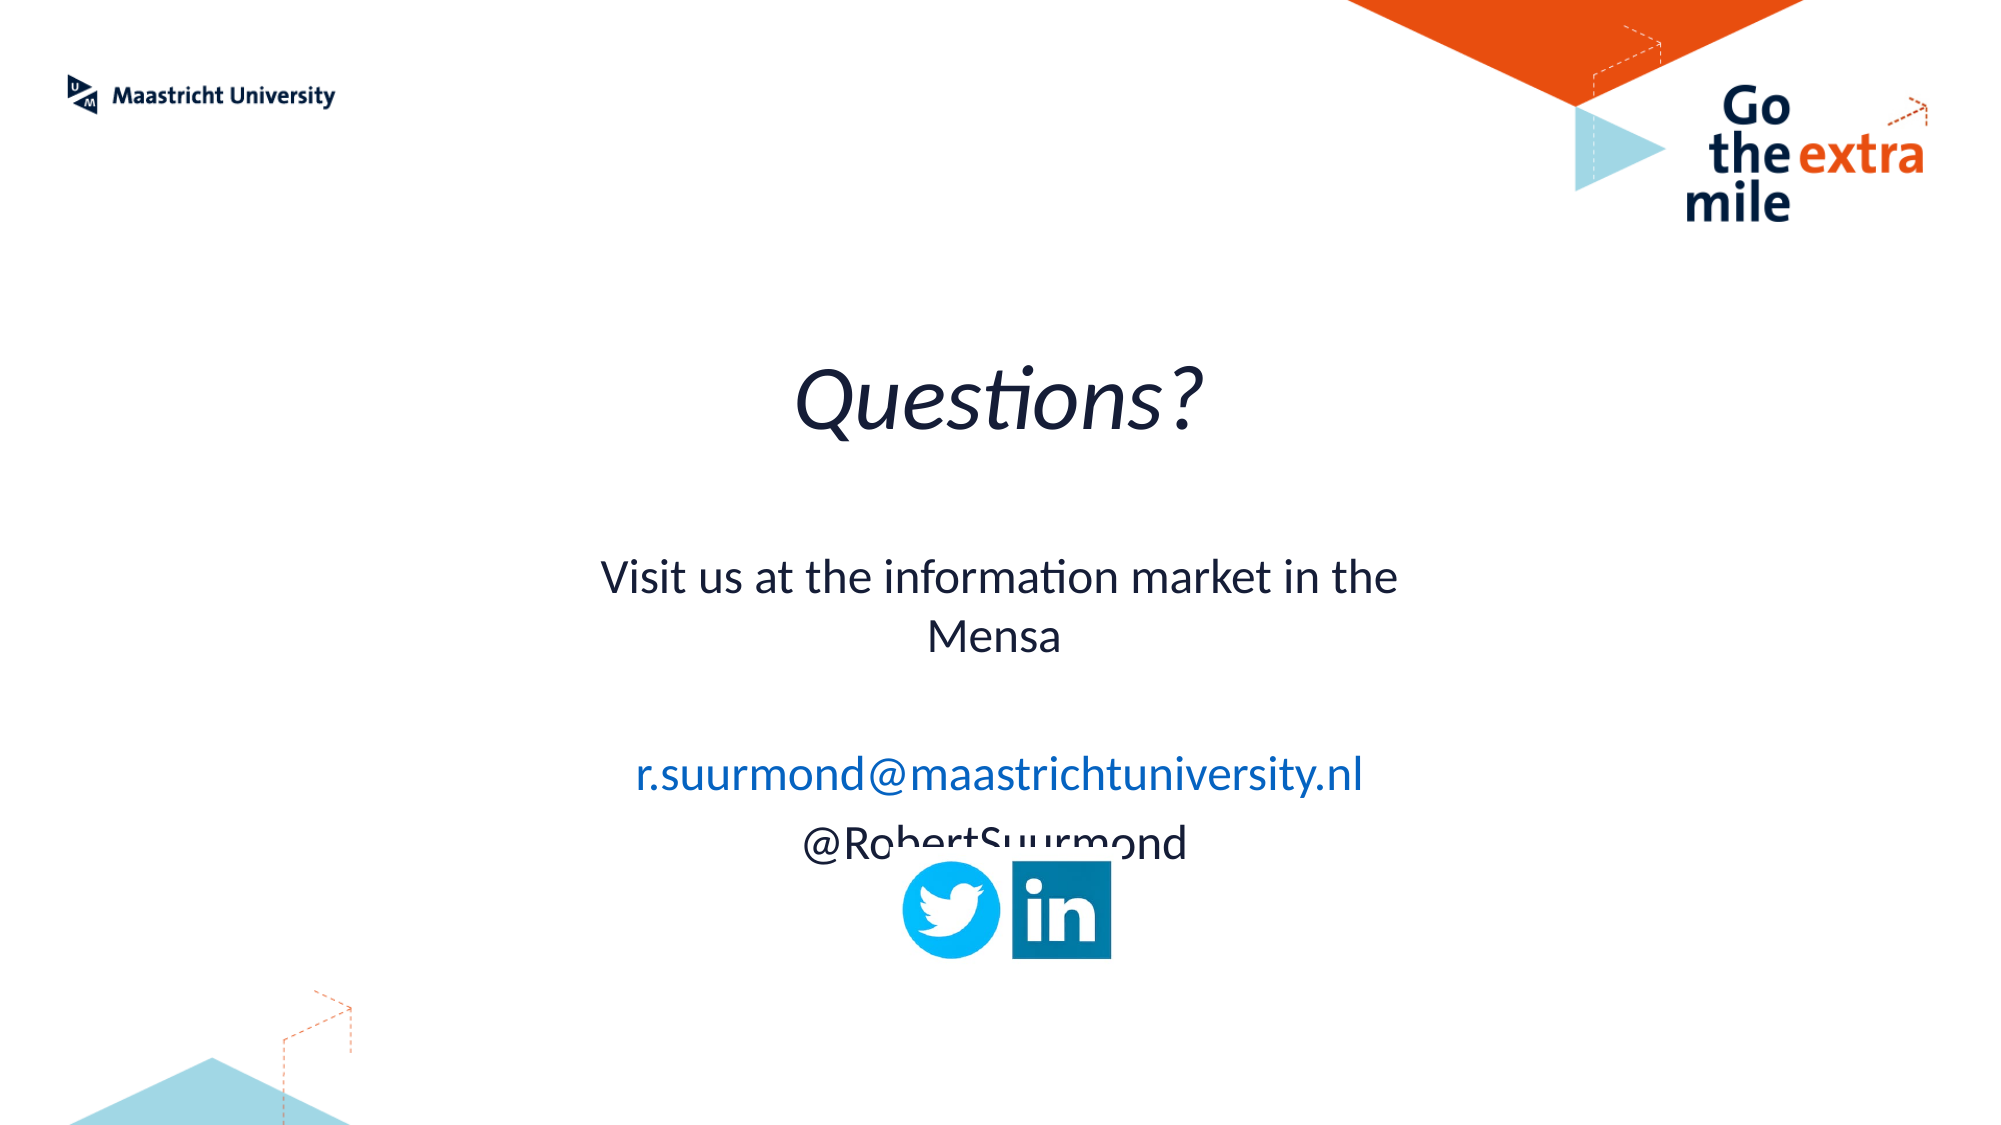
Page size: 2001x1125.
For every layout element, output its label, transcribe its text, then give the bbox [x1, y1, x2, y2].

picture [0, 0, 340, 119]
picture [1341, 0, 2000, 224]
picture [0, 984, 361, 1125]
picture [889, 847, 1123, 971]
text_box Questions? Visit us at the information market in the Mensa r.suurmond@maastrichtuniversity.nl @RobertSuurmond [554, 329, 1446, 883]
